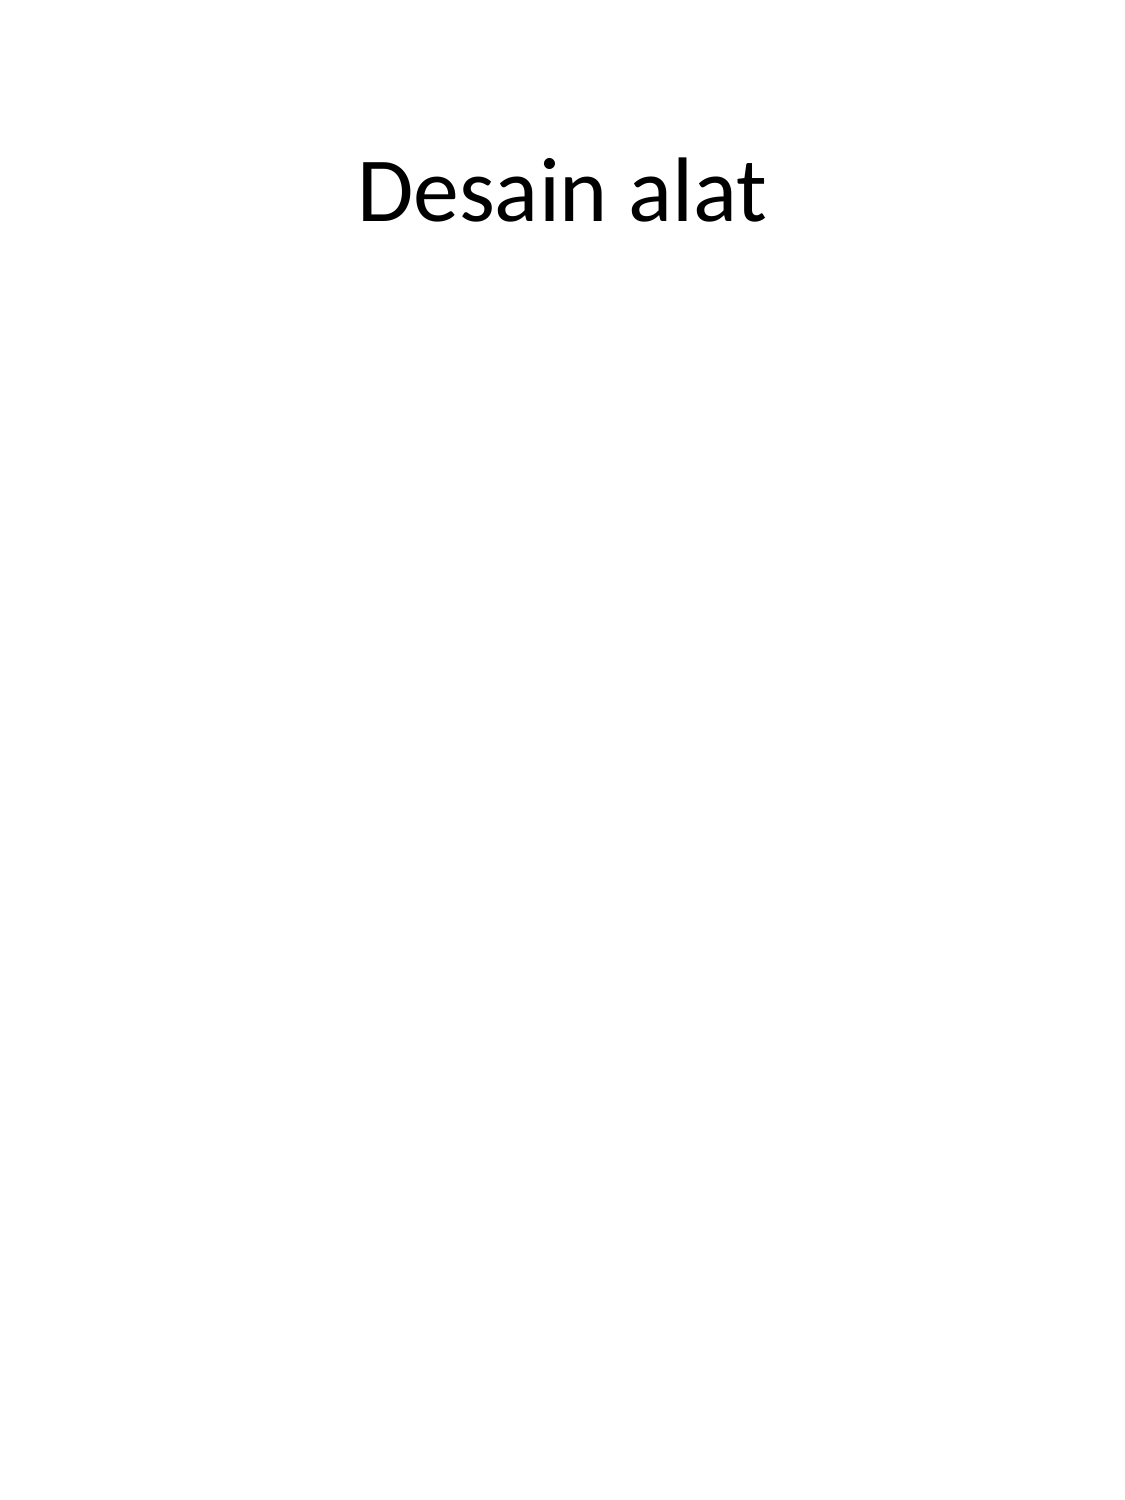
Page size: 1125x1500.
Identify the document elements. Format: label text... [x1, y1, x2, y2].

title Desain alat [56, 60, 1069, 310]
